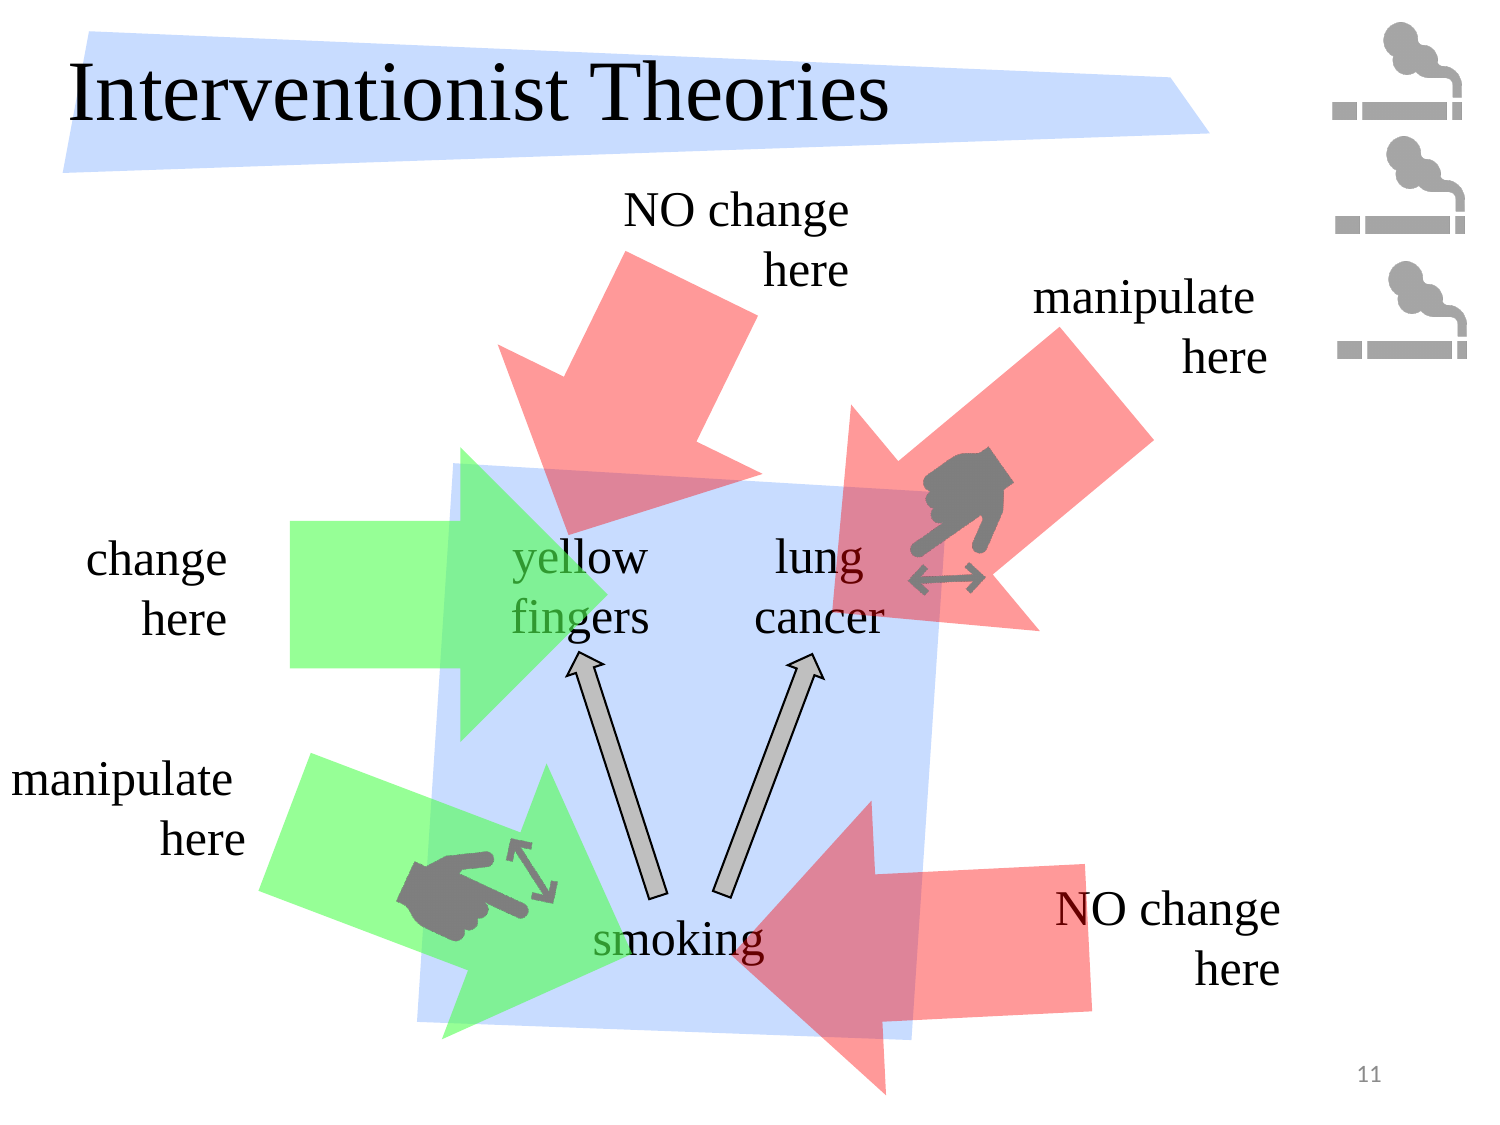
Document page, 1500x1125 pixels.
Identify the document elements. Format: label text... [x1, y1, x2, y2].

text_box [0, 447, 482, 1036]
slide_number 11 [1059, 1042, 1397, 1103]
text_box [482, 169, 1296, 1094]
text_box [86, 30, 272, 38]
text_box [417, 0, 1474, 1041]
title Interventionist Theories [52, 38, 417, 147]
text_box [61, 147, 417, 175]
